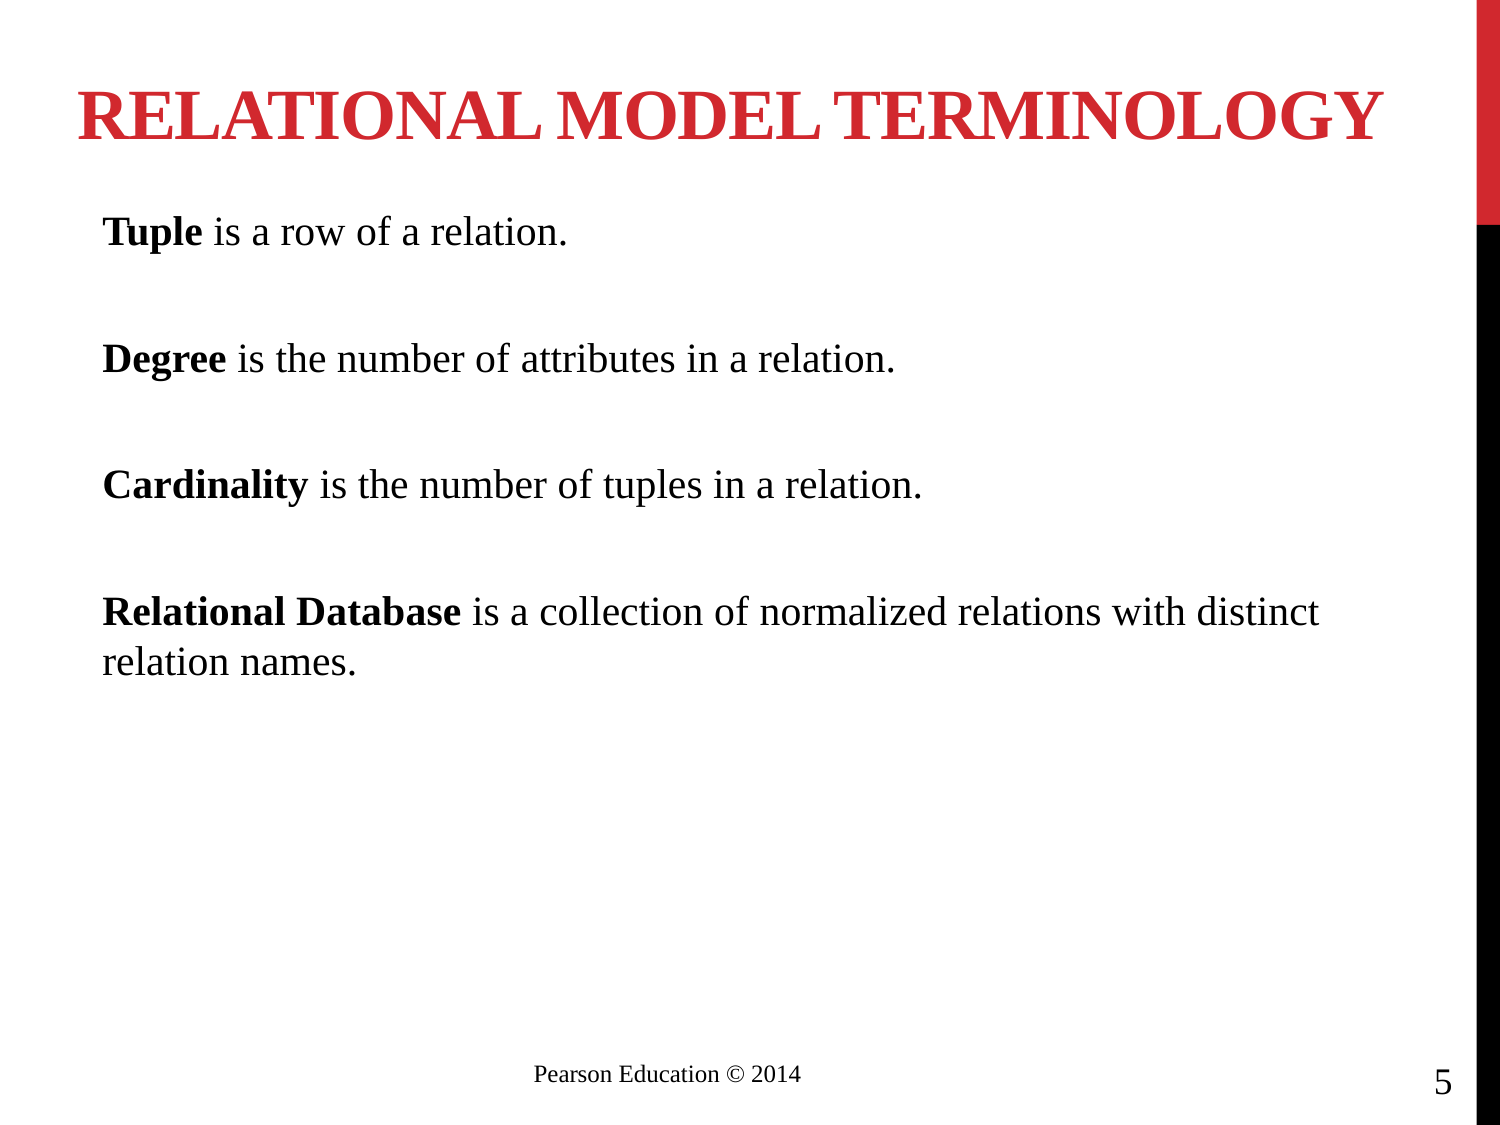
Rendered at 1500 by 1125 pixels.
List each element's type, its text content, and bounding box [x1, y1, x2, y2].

text_box 5 [1386, 1049, 1500, 1110]
title Relational Model Terminology [62, 37, 1438, 162]
list Tuple is a row of a relation. Degree is the number of attributes in a relation. Cardinality is the number of tuples in a relation. Relational Database is a collection of normalized relations with distinct relation names. [87, 196, 1413, 1061]
text_box Pearson Education © 2014 [512, 1050, 1038, 1095]
